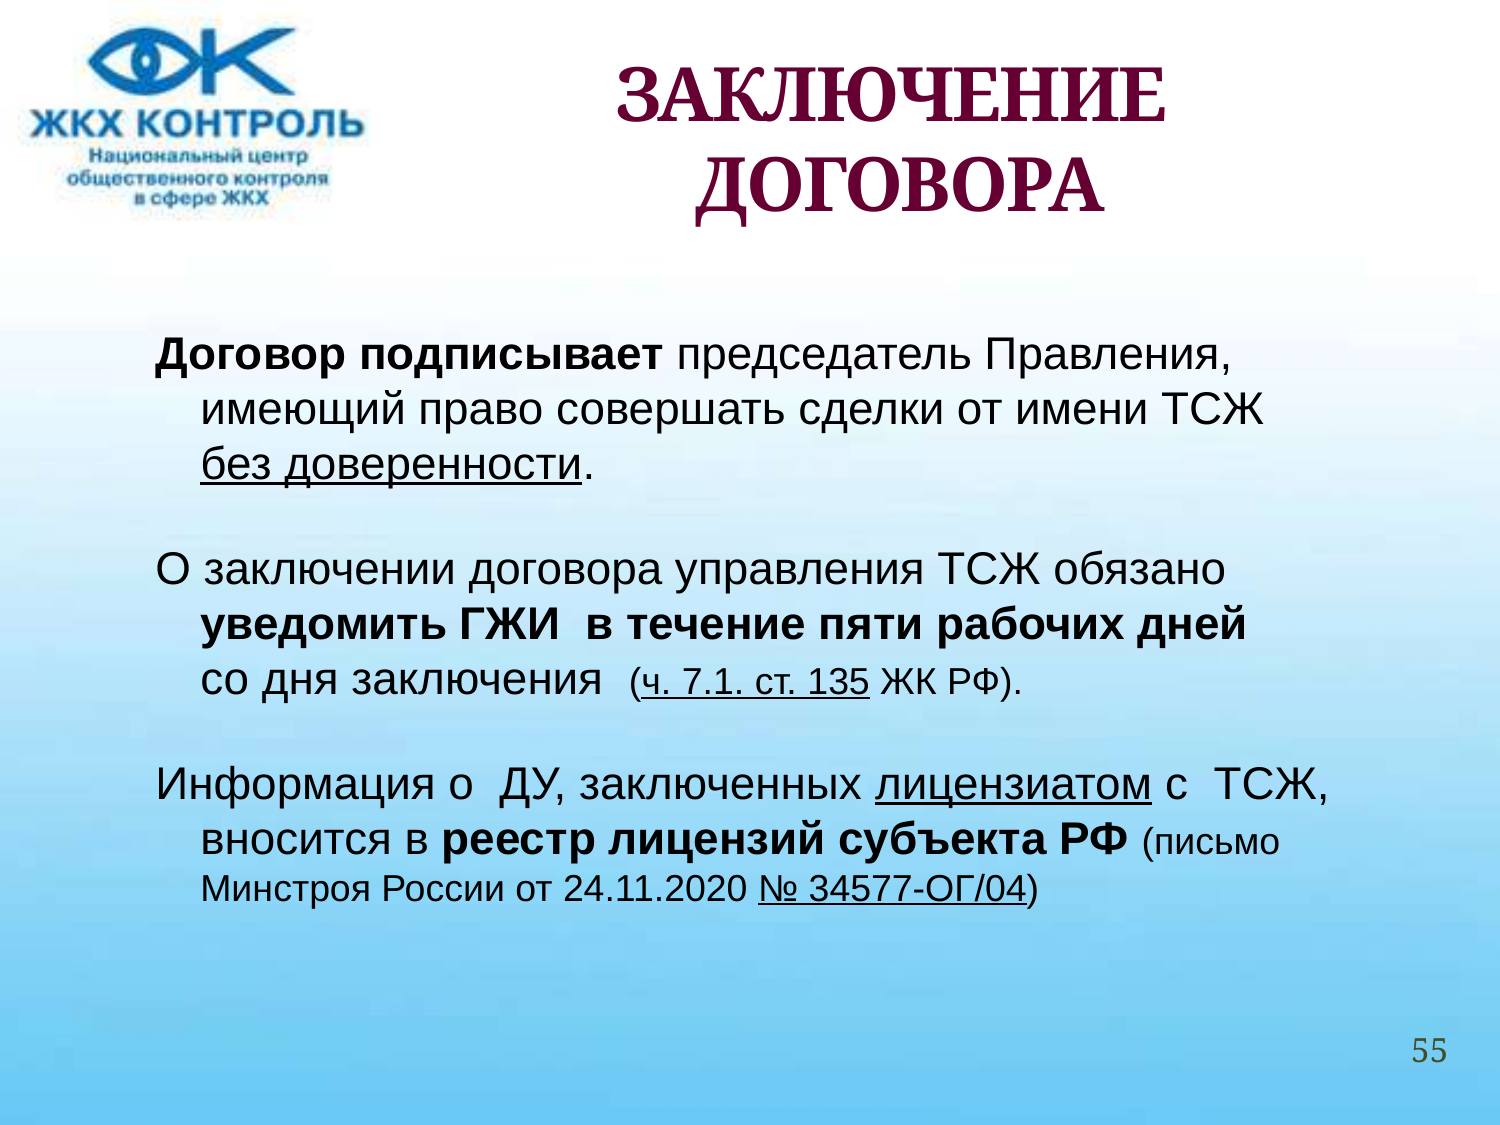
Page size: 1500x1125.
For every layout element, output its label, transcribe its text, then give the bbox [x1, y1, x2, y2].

slide_number 55 [1379, 1014, 1480, 1089]
list Договор подписывает председатель Правления, имеющий право совершать сделки от имени ТСЖ без доверенности. О заключении договора управления ТСЖ обязано уведомить ГЖИ в течение пяти рабочих дней со дня заключения (ч. 7.1. ст. 135 ЖК РФ). Информация о ДУ, заключенных лицензиатом с ТСЖ, вносится в реестр лицензий субъекта РФ (письмо Минстроя России от 24.11.2020 № 34577-ОГ/04) [140, 316, 1425, 1032]
picture [0, 0, 1500, 1125]
title ЗАКЛЮЧЕНИЕ ДОГОВОРА [374, 46, 1425, 235]
